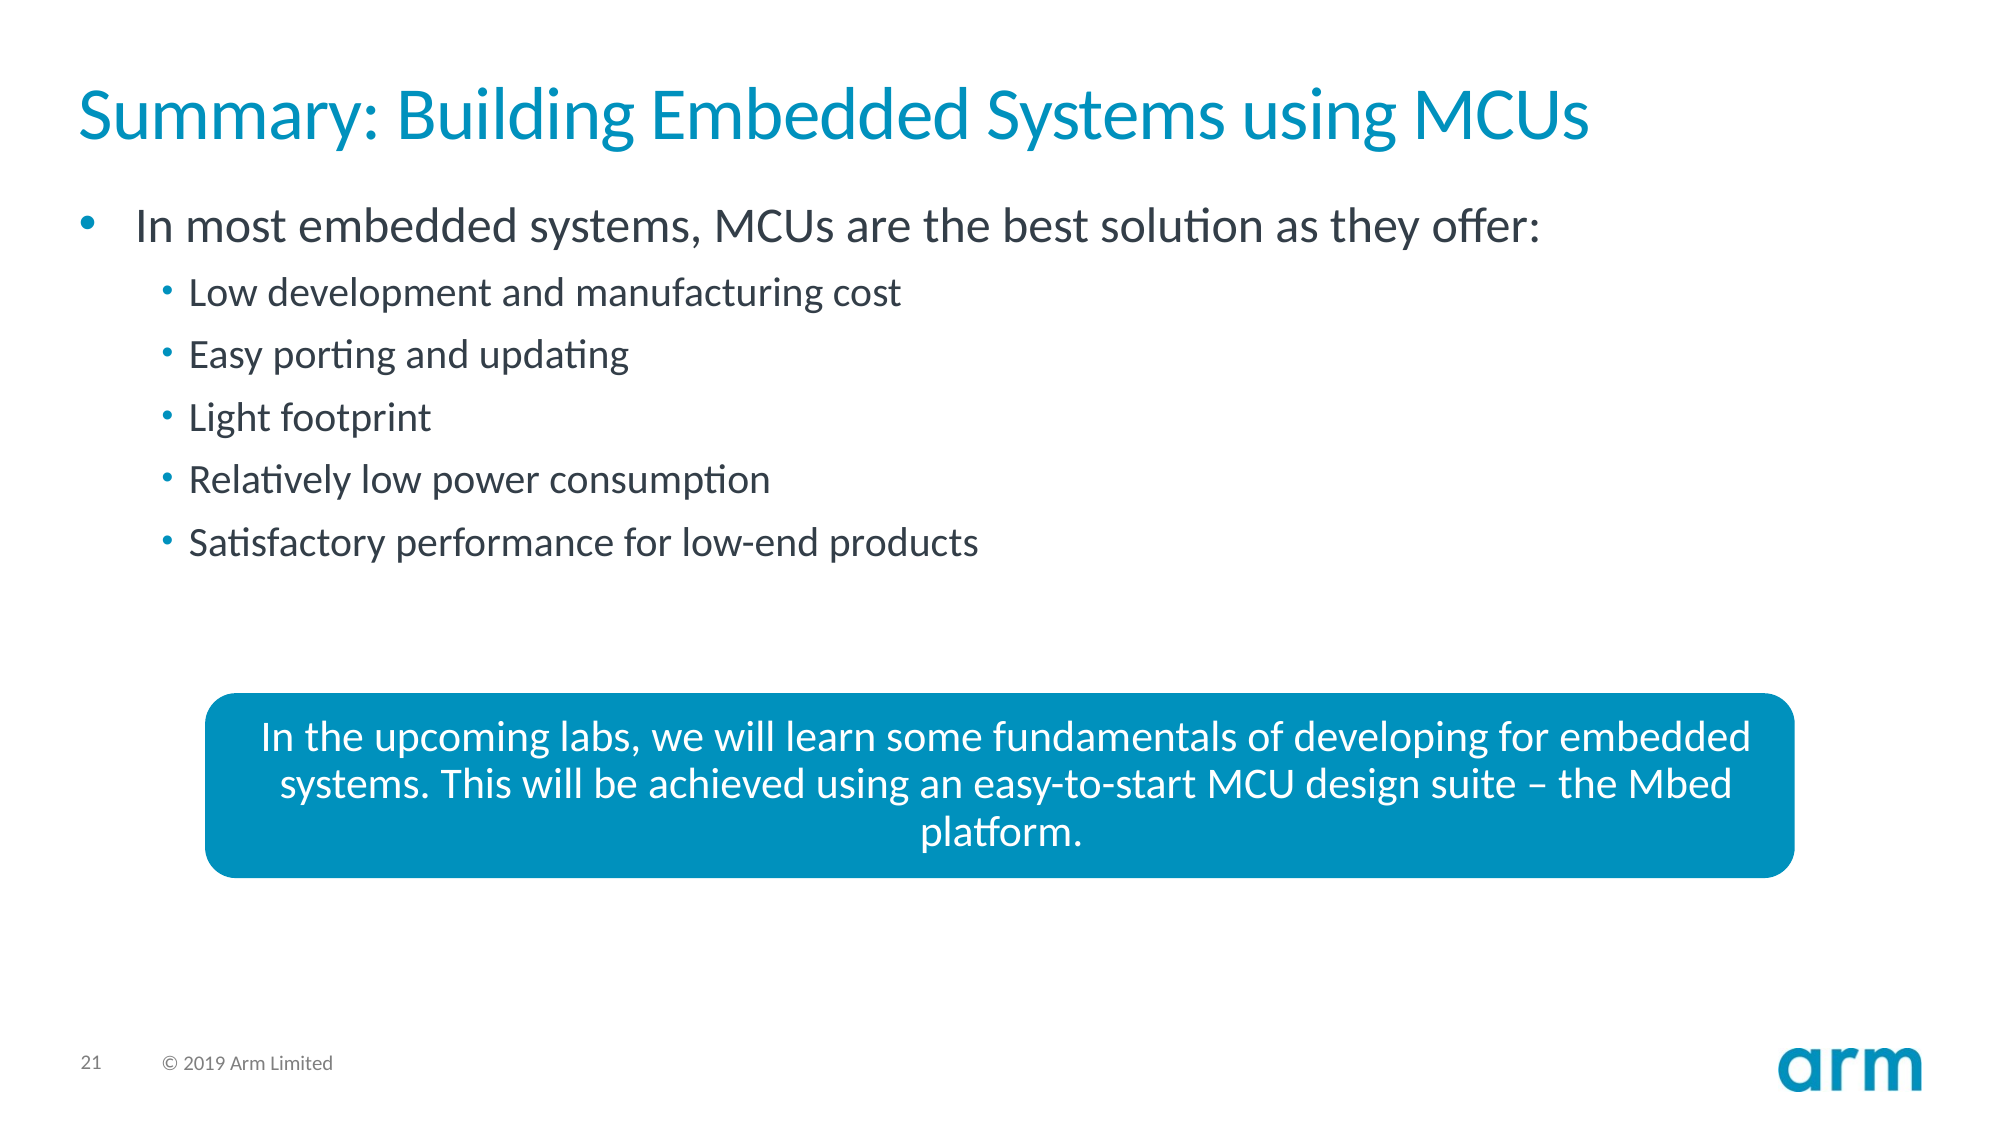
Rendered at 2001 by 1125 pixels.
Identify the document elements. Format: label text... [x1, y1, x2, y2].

picture [1803, 1048, 1922, 1092]
title Summary: Building Embedded Systems using MCUs [78, 78, 1922, 186]
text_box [205, 693, 1795, 879]
picture [1778, 1072, 1794, 1092]
picture [1788, 1056, 1812, 1083]
picture [1911, 1048, 1922, 1062]
picture [1889, 1048, 1903, 1053]
list In most embedded systems, MCUs are the best solution as they offer: Low development and manufacturing cost Easy porting and updating Light footprint Relatively low power consumption Satisfactory performance for low-end products [78, 192, 1922, 600]
picture [1778, 1048, 1794, 1067]
